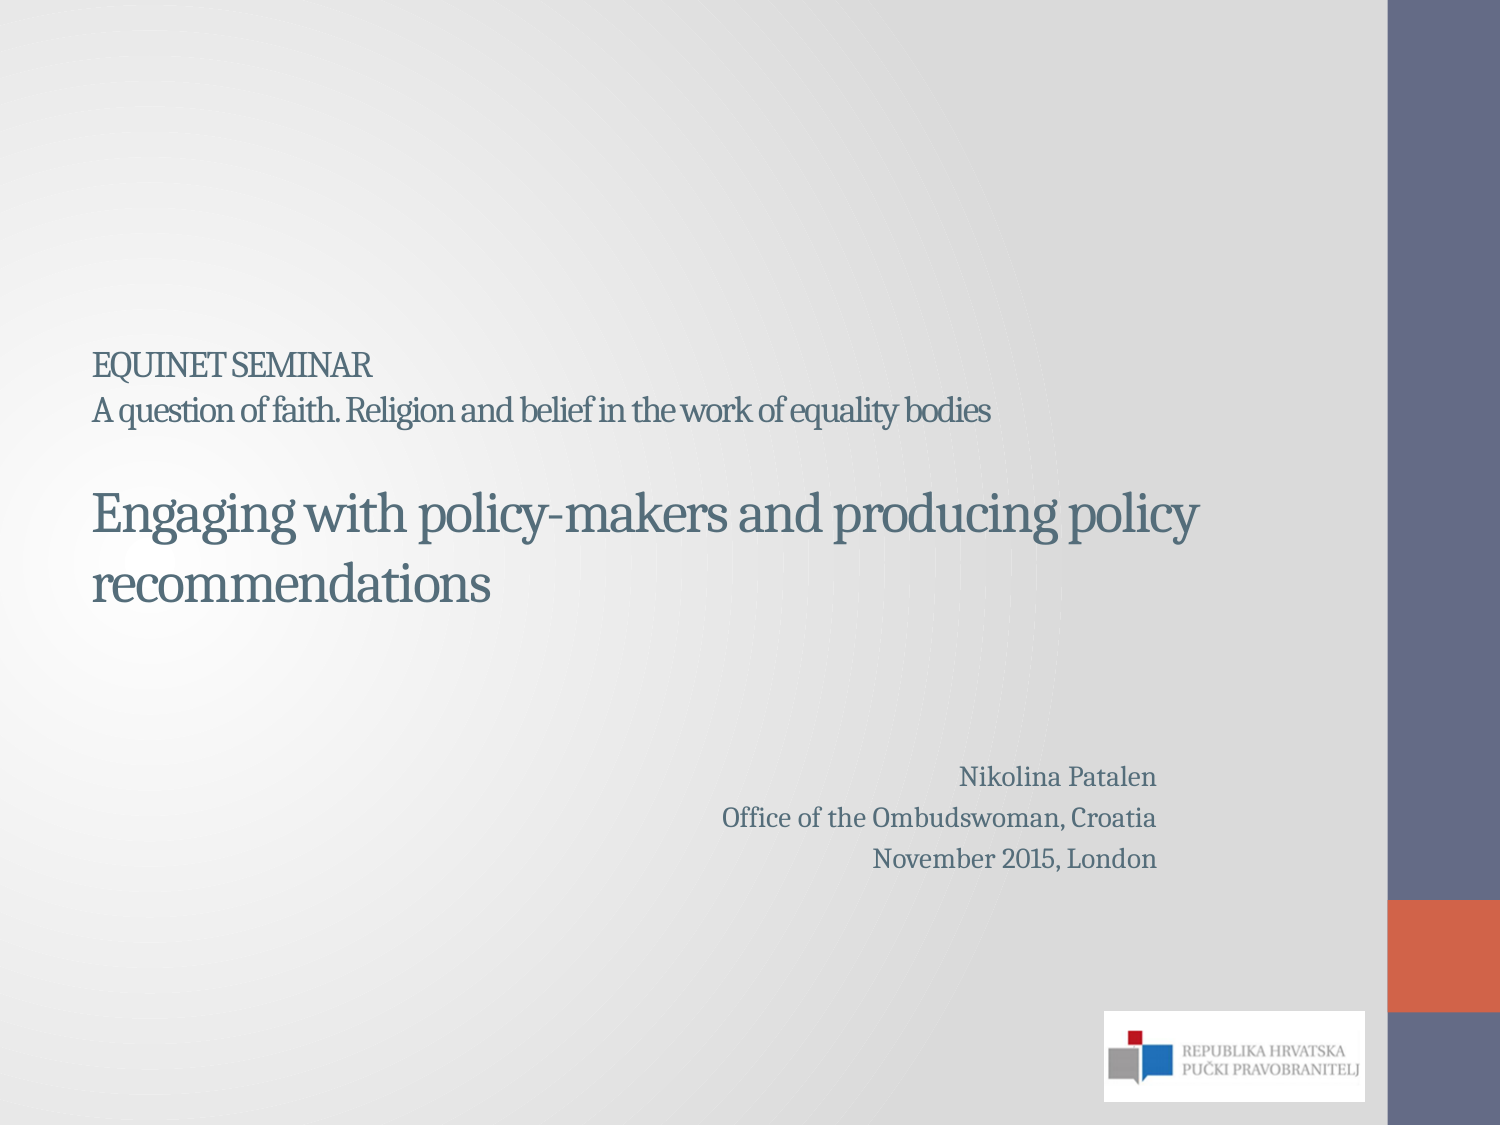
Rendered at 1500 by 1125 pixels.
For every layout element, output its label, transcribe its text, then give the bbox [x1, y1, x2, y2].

title EQUINET SEMINAR A question of faith. Religion and belief in the work of equality bodies Engaging with policy-makers and producing policy recommendations [76, 196, 1315, 622]
subtitle Nikolina Patalen Office of the Ombudswoman, Croatia November 2015, London [112, 750, 1173, 925]
picture [1103, 1010, 1365, 1102]
